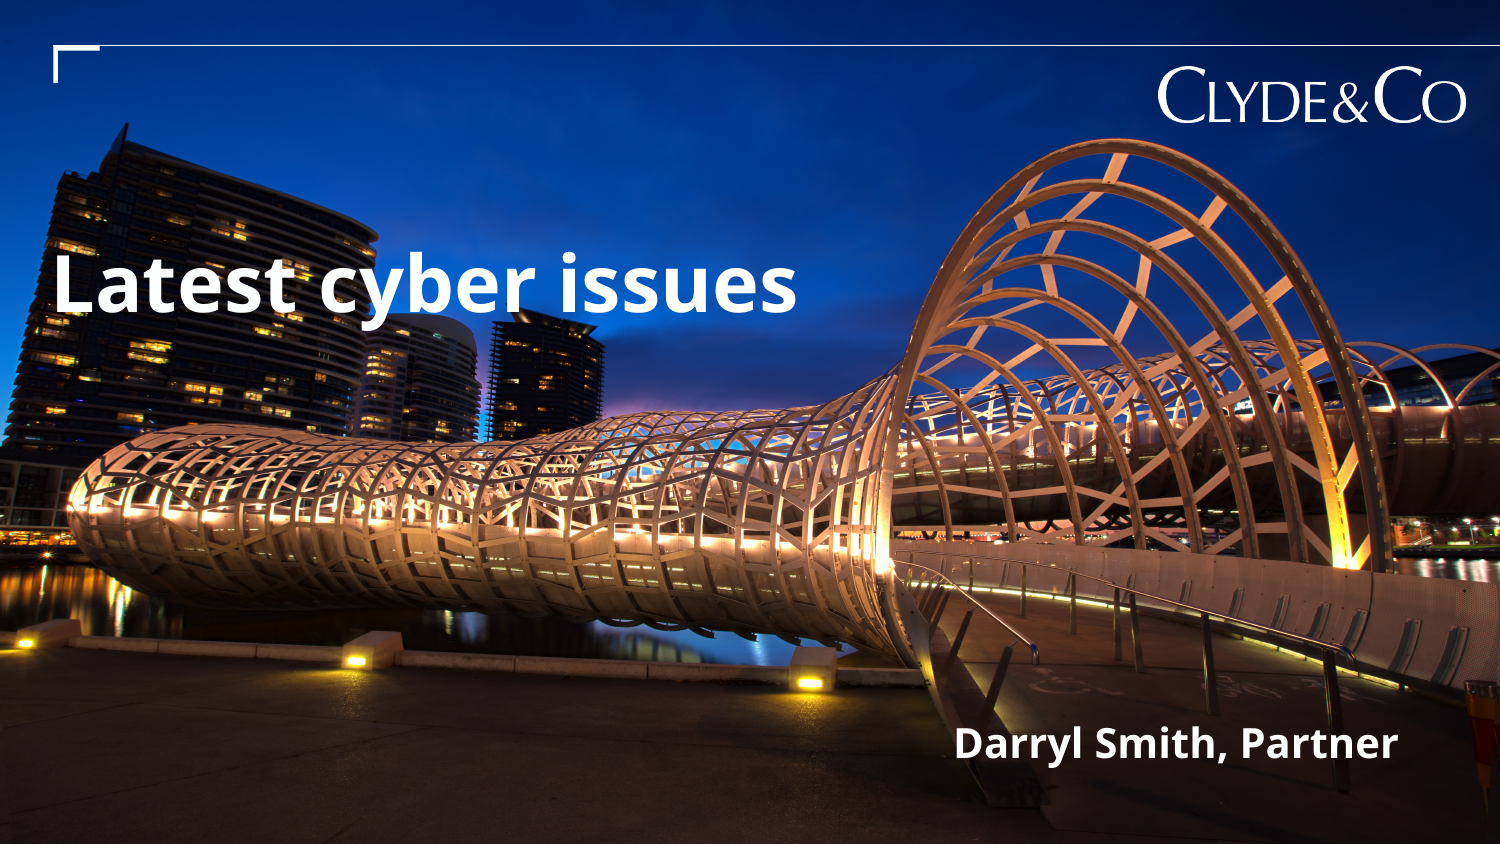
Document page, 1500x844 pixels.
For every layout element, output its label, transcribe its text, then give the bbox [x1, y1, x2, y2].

list Darryl Smith, Partner [454, 723, 1450, 844]
title Latest cyber issues [0, 167, 863, 482]
picture [0, 0, 1500, 844]
